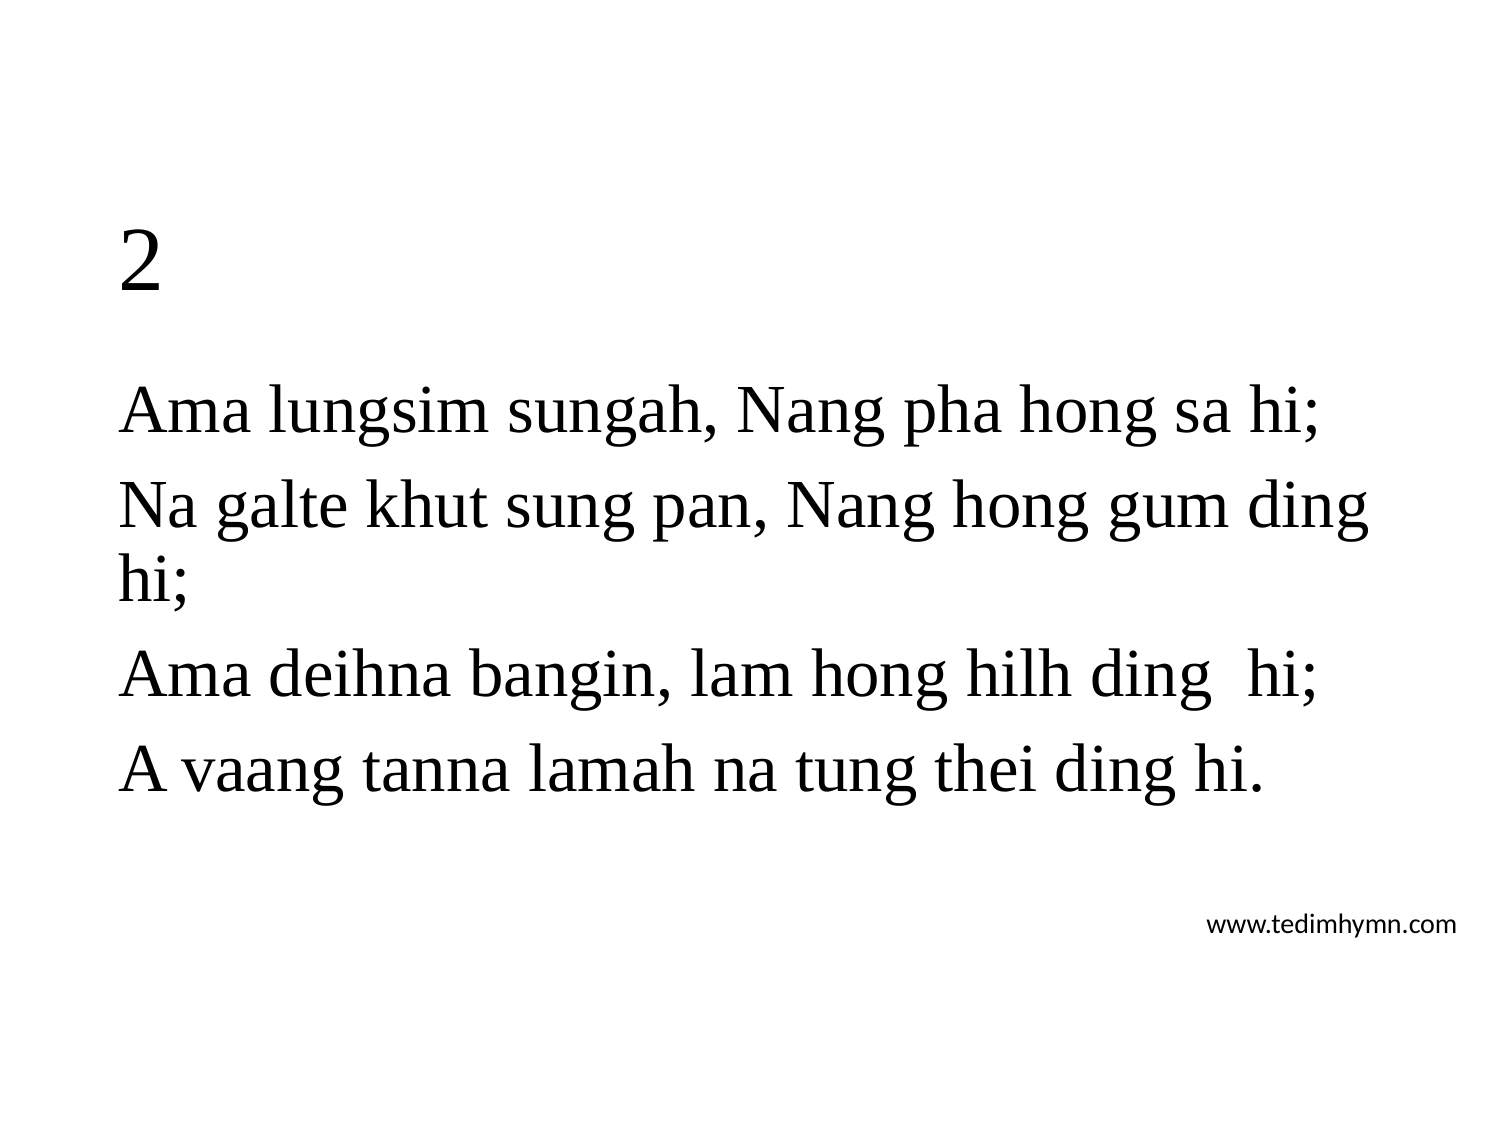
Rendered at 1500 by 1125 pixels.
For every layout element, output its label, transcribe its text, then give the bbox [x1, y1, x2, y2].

title 2 [103, 200, 1397, 322]
text_box www.tedimhymn.com [1191, 897, 1500, 947]
list Ama lungsim sungah, Nang pha hong sa hi; Na galte khut sung pan, Nang hong gum ding hi; Ama deihna bangin, lam hong hilh ding hi; A vaang tanna lamah na tung thei ding hi. [103, 365, 1397, 901]
